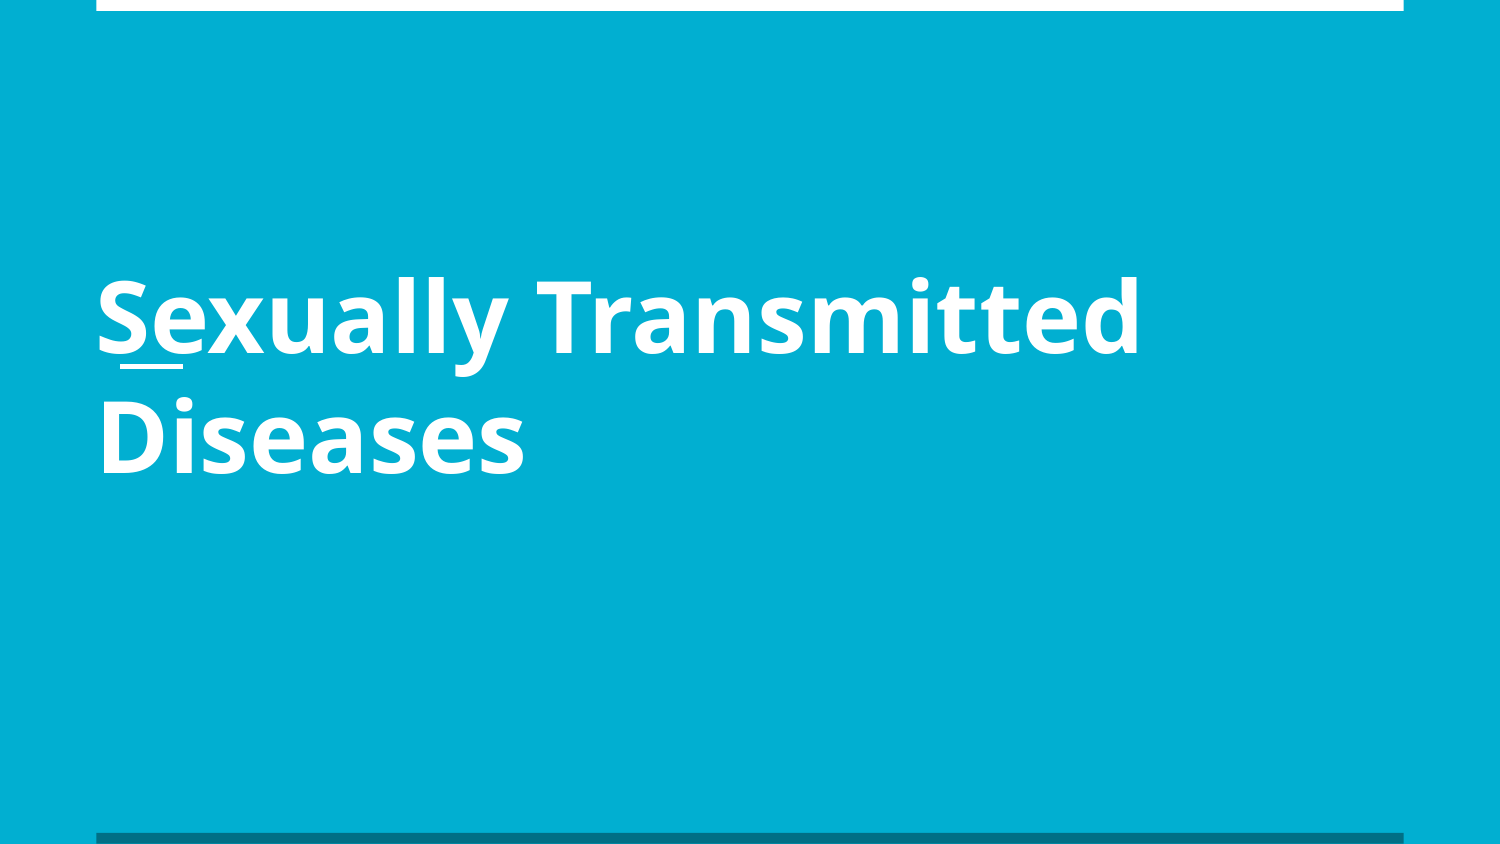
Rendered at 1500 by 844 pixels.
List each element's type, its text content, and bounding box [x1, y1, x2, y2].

title Sexually Transmitted Diseases [80, 204, 1376, 509]
